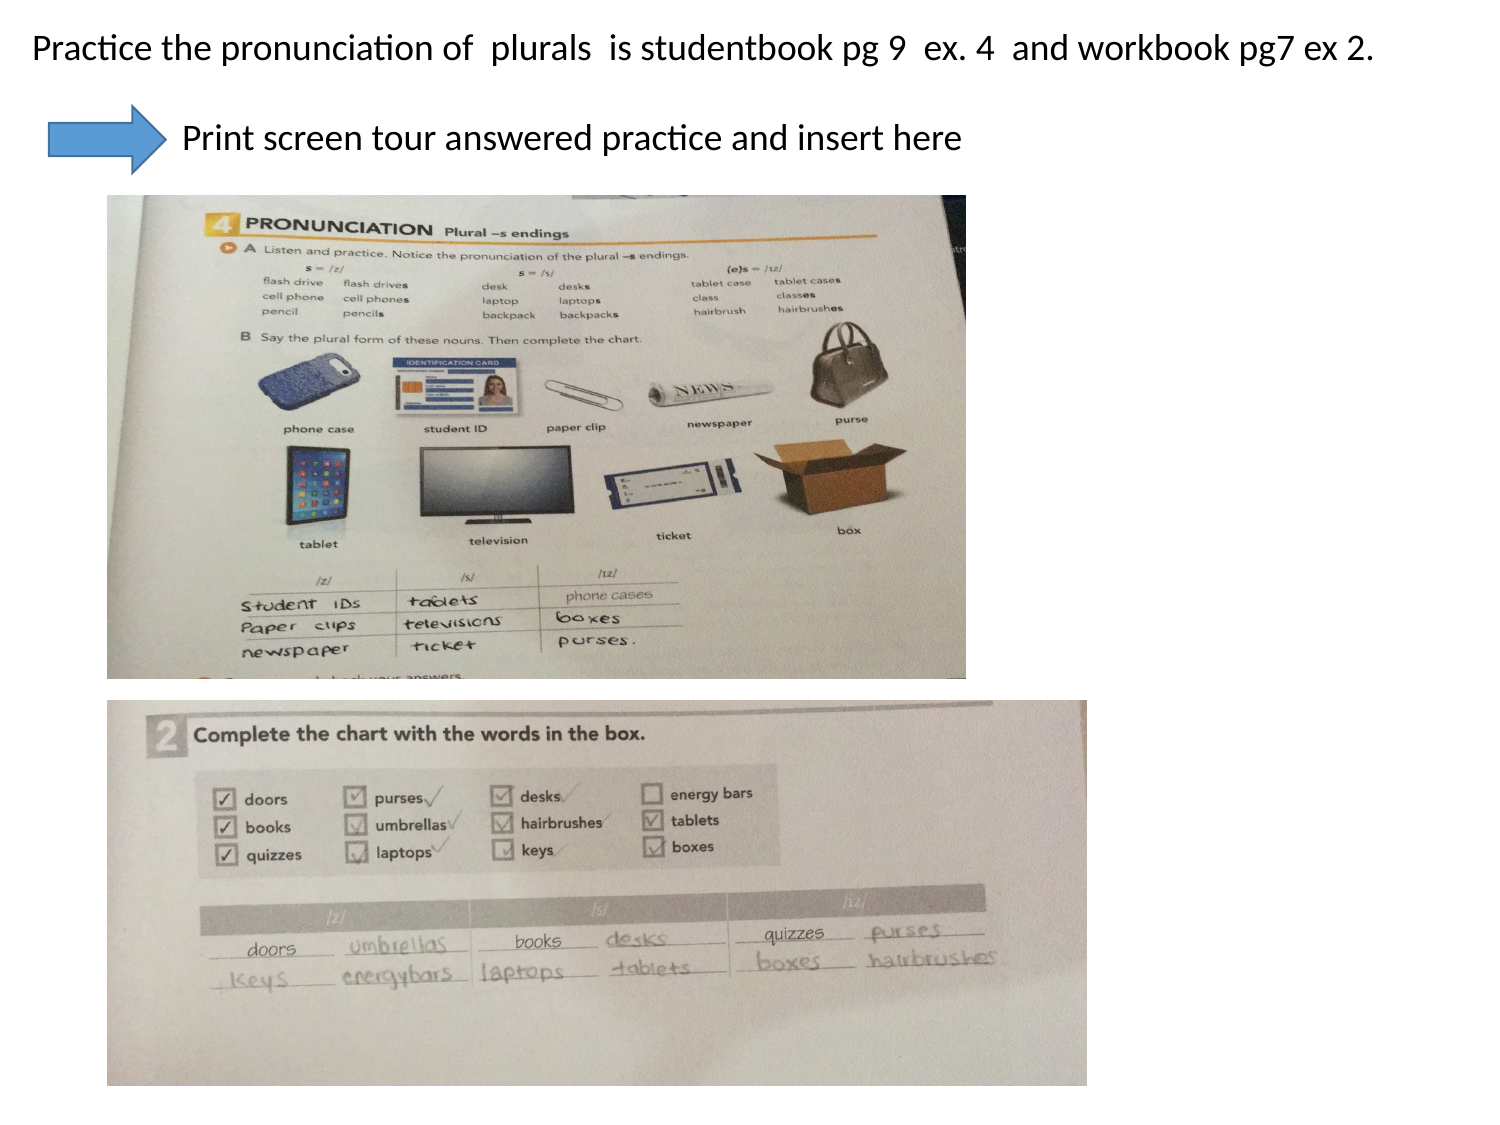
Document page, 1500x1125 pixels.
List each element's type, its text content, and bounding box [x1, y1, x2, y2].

text_box Practice the pronunciation of plurals is studentbook pg 9 ex. 4 and workbook pg7 ex 2. Print screen tour answered practice and insert here [17, 15, 1445, 166]
picture [107, 195, 966, 679]
picture [107, 700, 1087, 1086]
text_box [47, 103, 168, 176]
